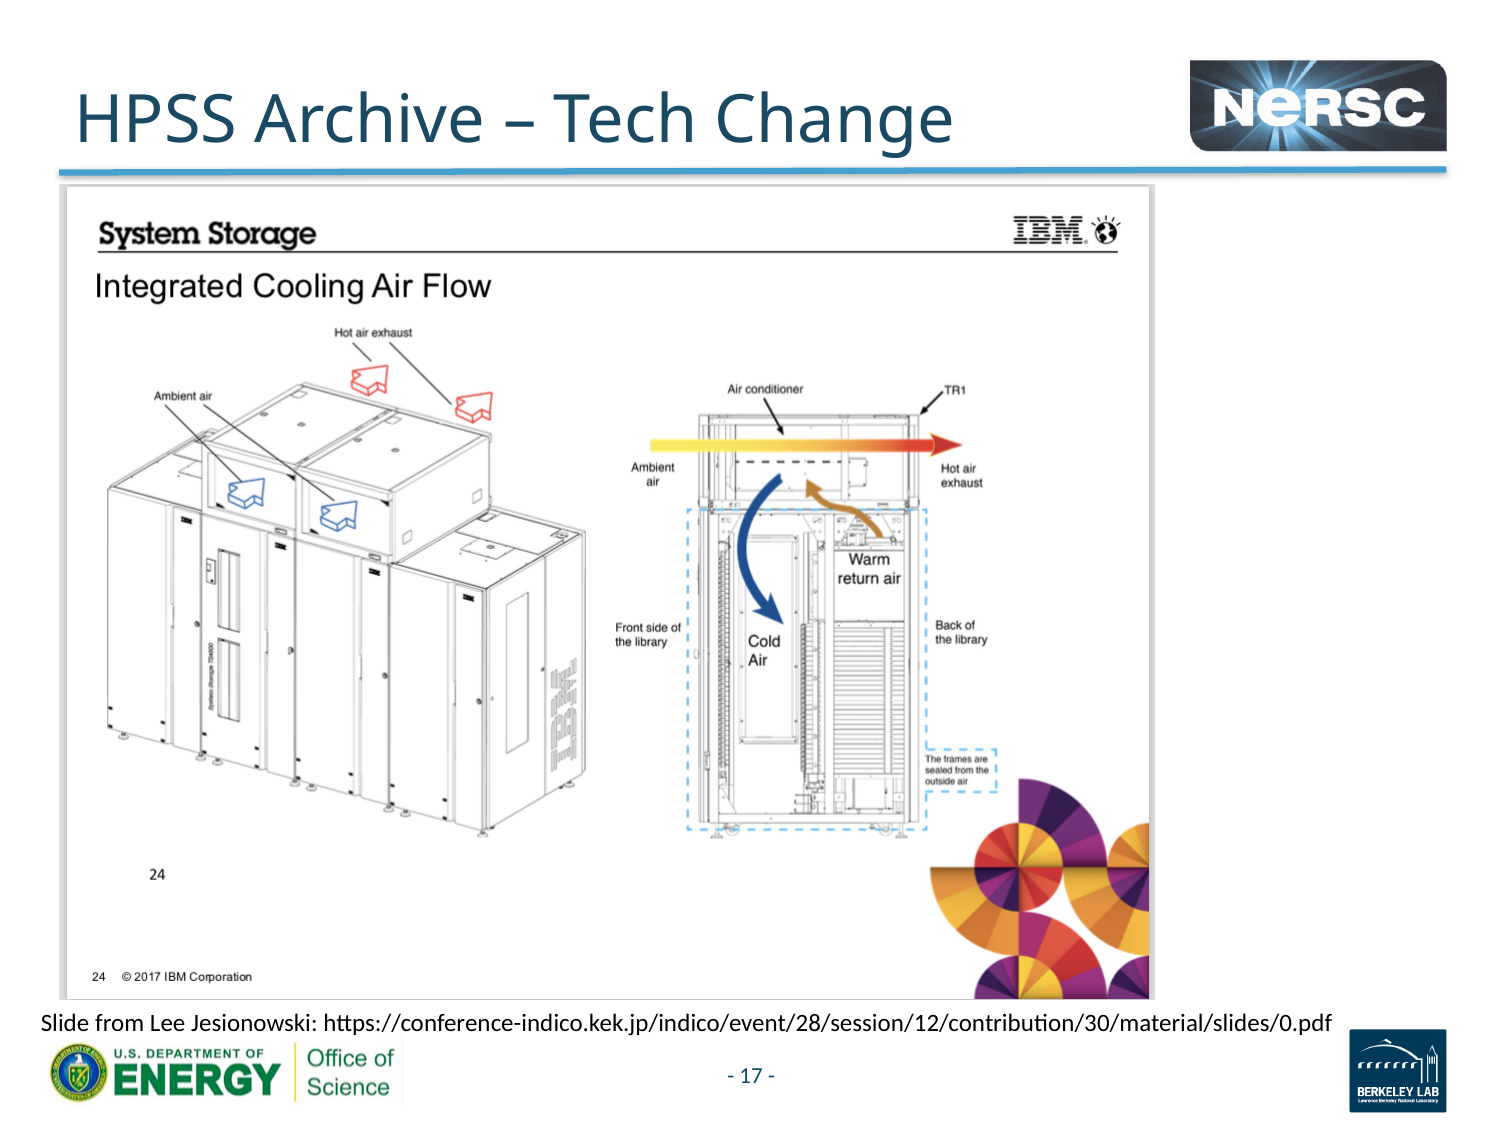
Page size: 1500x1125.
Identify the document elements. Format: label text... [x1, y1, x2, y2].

picture [1349, 1029, 1447, 1113]
slide_number - 17 - [675, 1044, 828, 1105]
picture [1190, 58, 1447, 156]
picture [58, 183, 1155, 1000]
text_box Slide from Lee Jesionowski: https://conference-indico.kek.jp/indico/event/28/session/12/contribution/30/material/slides/0.pdf [25, 999, 1440, 1044]
title HPSS Archive – Tech Change [59, 29, 1178, 156]
picture [40, 1044, 403, 1113]
